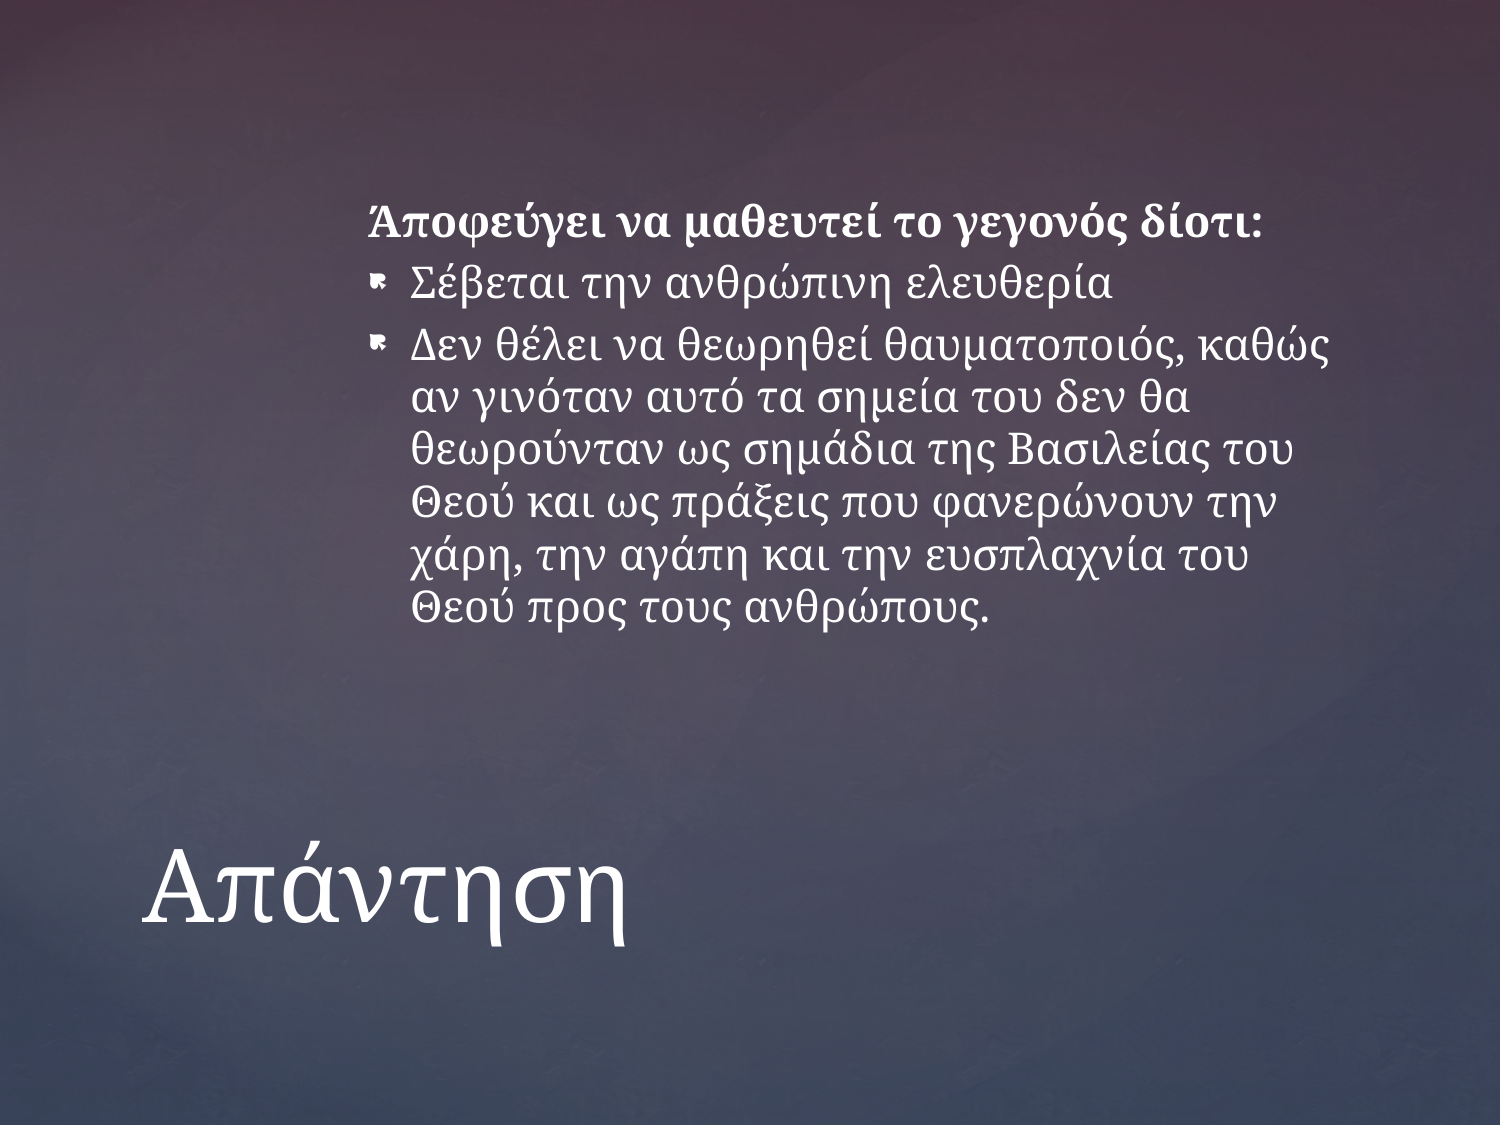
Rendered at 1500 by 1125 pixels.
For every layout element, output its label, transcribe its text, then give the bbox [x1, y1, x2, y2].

title Απάντηση [127, 800, 1365, 950]
list Άποφεύγει να μαθευτεί το γεγονός δίοτι: Σέβεται την ανθρώπινη ελευθερία Δεν θέλει να θεωρηθεί θαυματοποιός, καθώς αν γινόταν αυτό τα σημεία του δεν θα θεωρούνταν ως σημάδια της Βασιλείας του Θεού και ως πράξεις που φανερώνουν την χάρη, την αγάπη και την ευσπλαχνία του Θεού προς τους ανθρώπους. [350, 112, 1350, 713]
